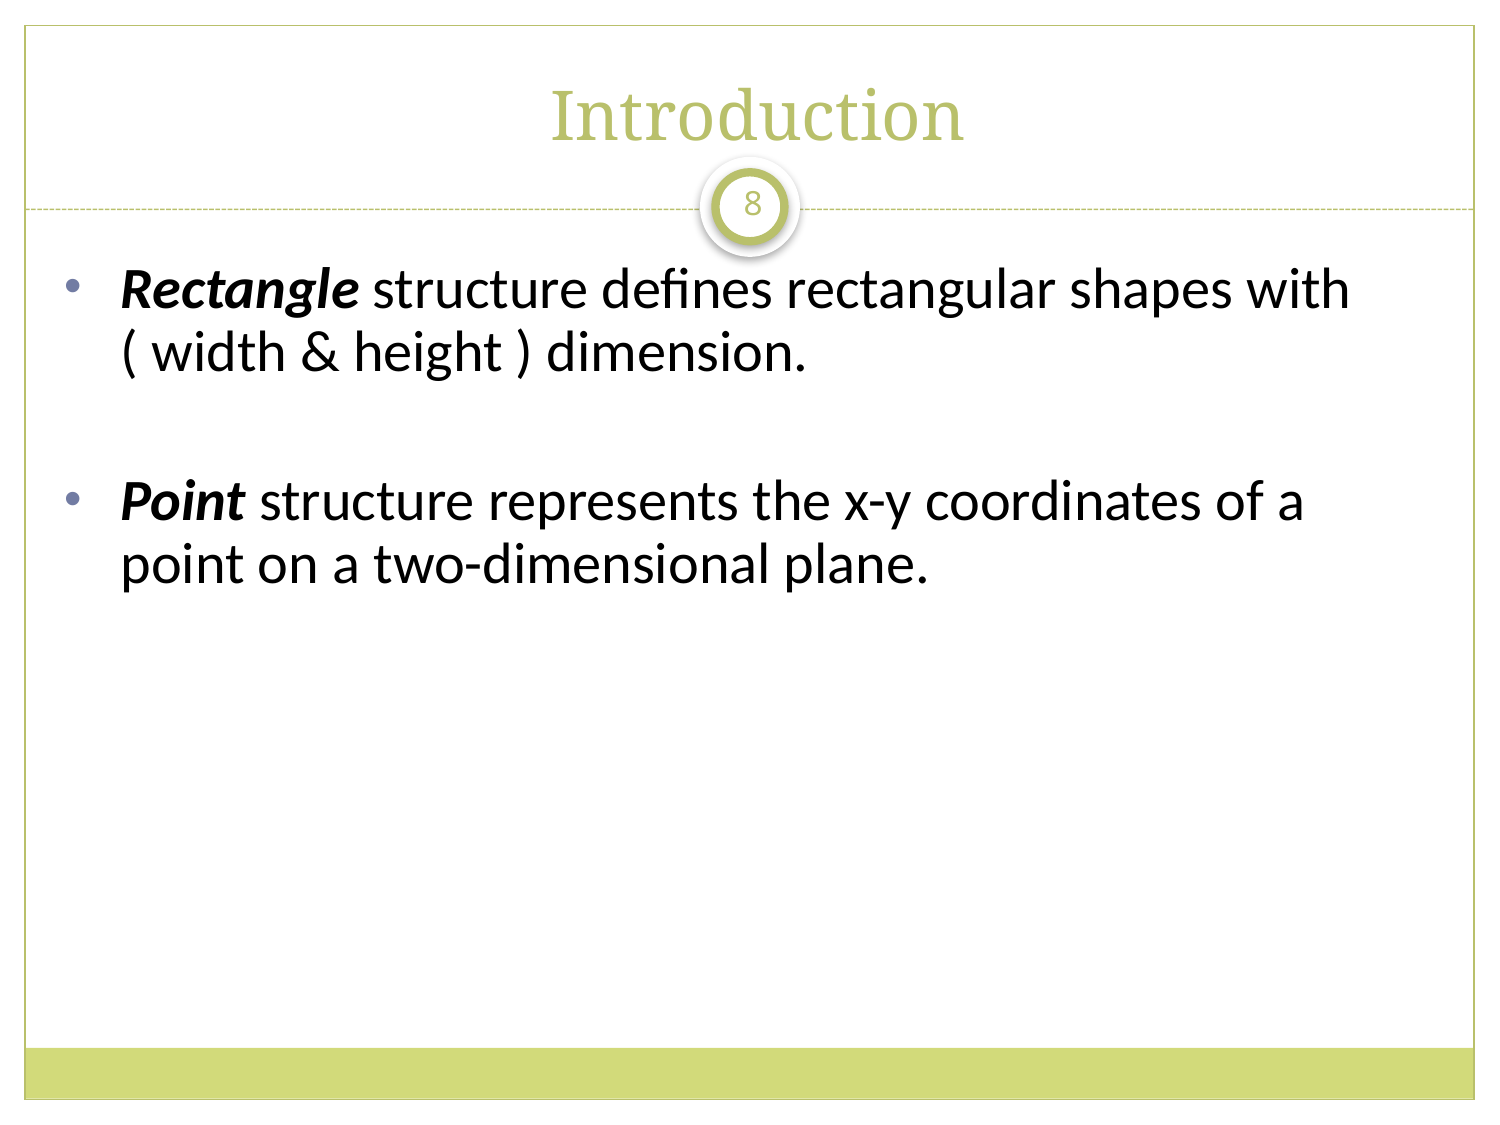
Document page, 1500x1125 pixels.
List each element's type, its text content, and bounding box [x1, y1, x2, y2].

slide_number 8 [715, 168, 791, 241]
title Introduction [49, 37, 1450, 162]
list Rectangle structure defines rectangular shapes with ( width & height ) dimension. Point structure represents the x-y coordinates of a point on a two-dimensional plane. [49, 250, 1445, 1001]
